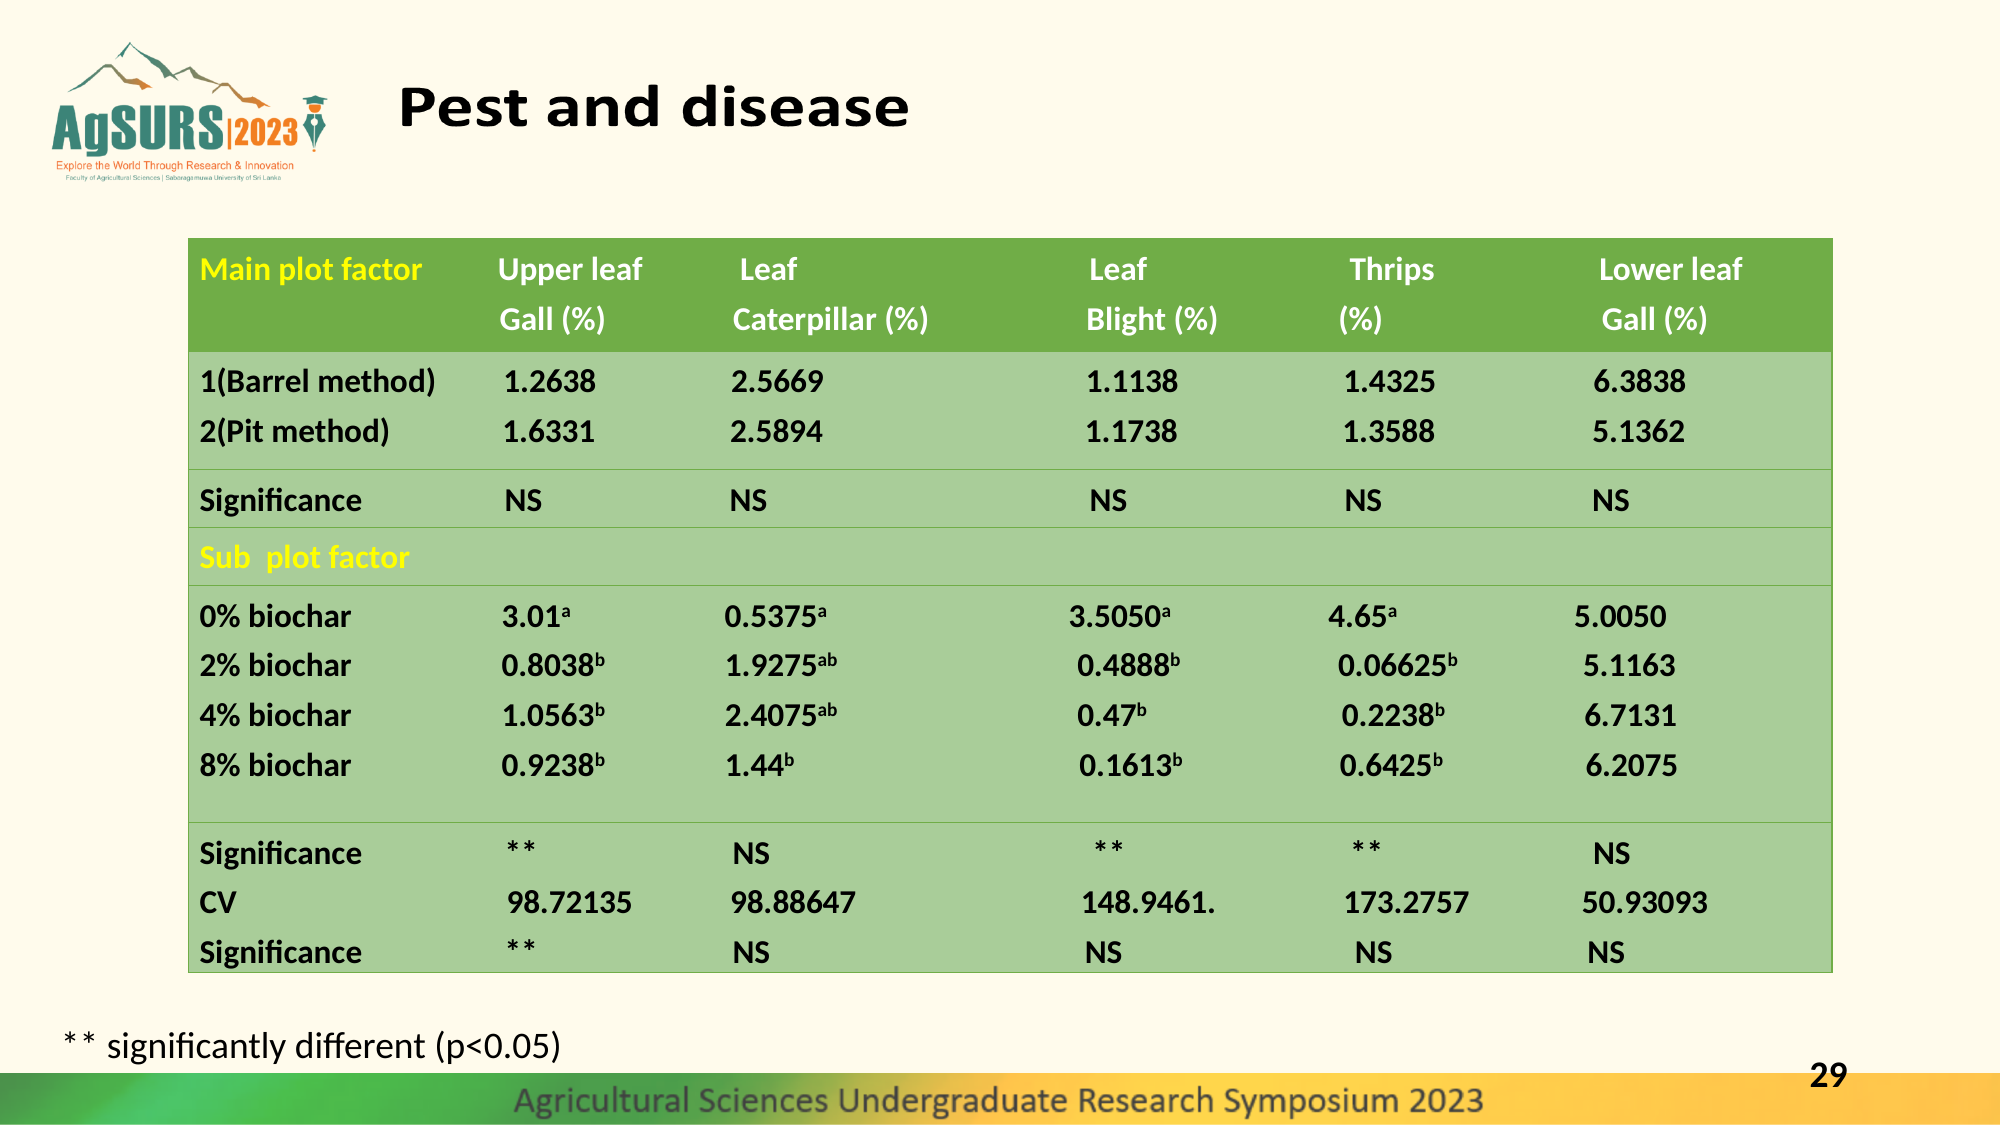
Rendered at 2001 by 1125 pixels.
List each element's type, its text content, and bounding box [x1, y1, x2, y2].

text_box ** significantly different (p<0.05) [46, 1013, 628, 1074]
table_cell 0% biochar 3.01a 0.5375a 3.5050a 4.65a 5.0050 2% biochar 0.8038b 1.9275ab 0.4888b 0.06625b 5.1163 4% biochar 1.0563b 2.4075ab 0.47b 0.2238b 6.7131 8% biochar 0.9238b 1.44b 0.1613b 0.6425b 6.2075 [189, 586, 1831, 822]
table_cell Significance NS NS NS NS NS [189, 470, 1831, 527]
slide_number 29 [1412, 1042, 1863, 1103]
picture [0, 0, 2000, 1125]
table_cell Sub plot factor [189, 528, 1831, 585]
table_cell 1(Barrel method) 1.2638 2.5669 1.1138 1.4325 6.3838 2(Pit method) 1.6331 2.5894 1.1738 1.3588 5.1362 [189, 352, 1831, 469]
table_header Main plot factor Upper leaf Leaf Leaf Thrips Lower leaf Gall (%) Caterpillar (%) Blight (%) (%) Gall (%) [189, 239, 1831, 351]
table_cell Significance ** NS ** ** NS CV 98.72135 98.88647 148.9461. 173.2757 50.93093 Significance ** NS NS NS NS [189, 823, 1831, 972]
